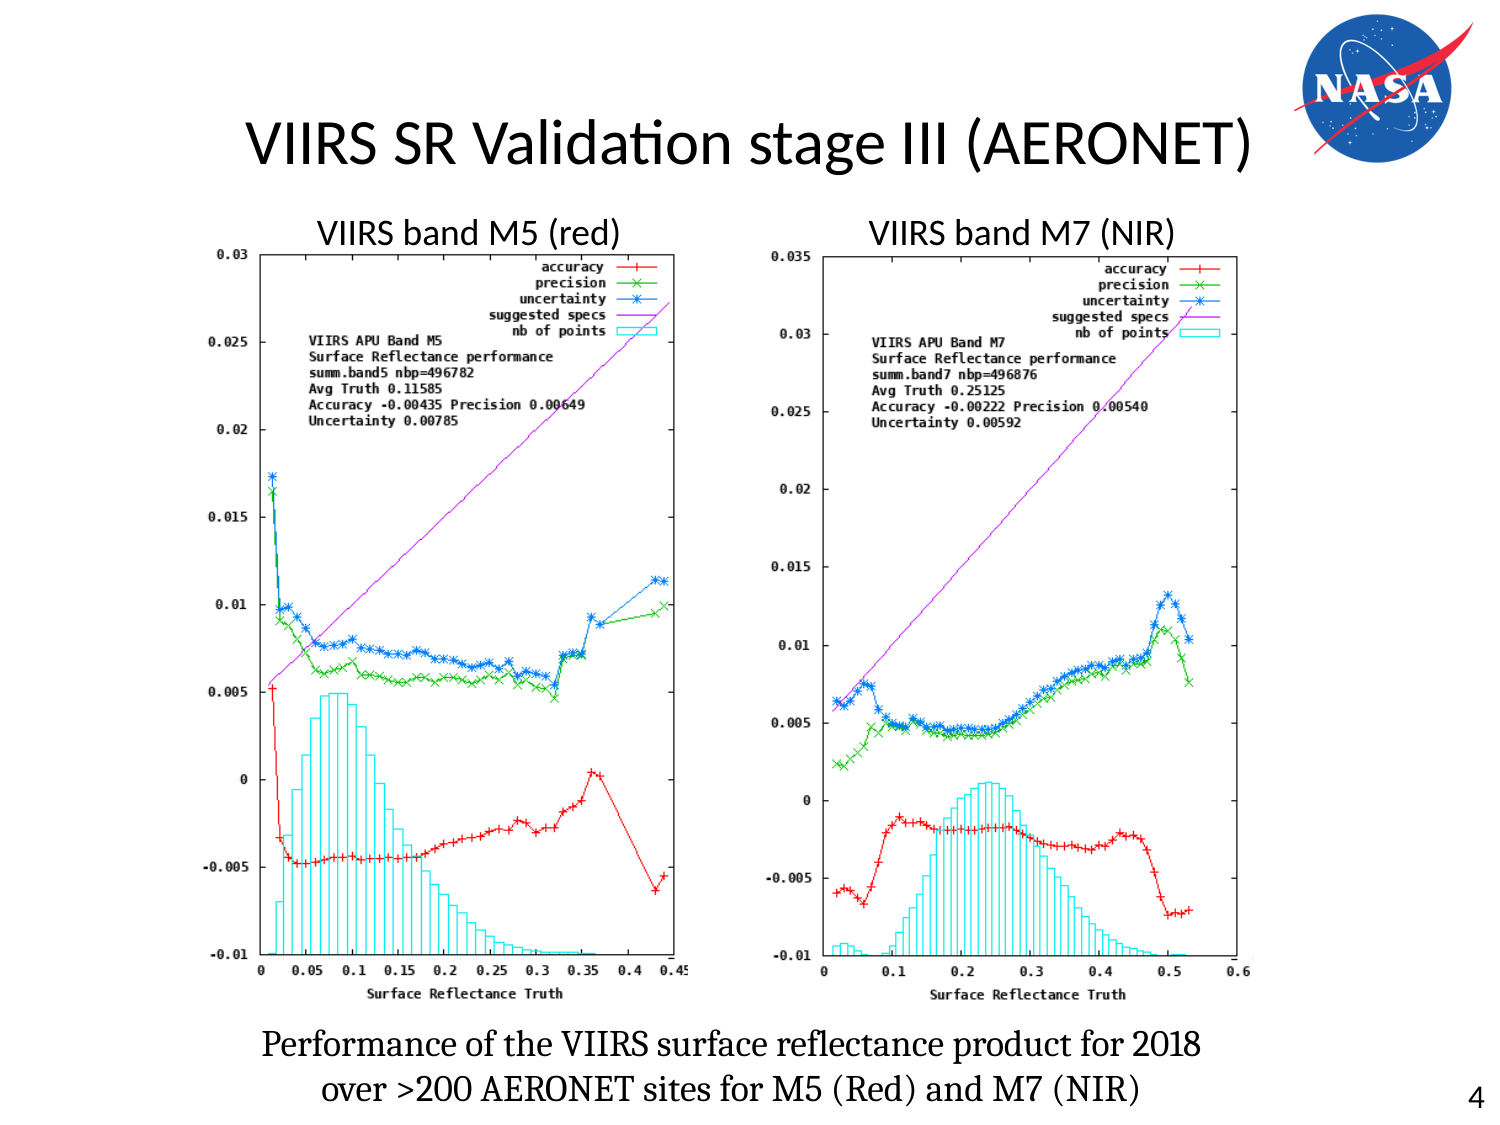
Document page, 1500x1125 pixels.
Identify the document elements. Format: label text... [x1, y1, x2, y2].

slide_number 4 [1149, 1065, 1500, 1125]
title VIIRS SR Validation stage III (AERONET) [75, 45, 1425, 233]
picture [186, 237, 689, 1006]
text_box VIIRS band M5 (red) [302, 200, 637, 236]
text_box VIIRS band M7 (NIR) [853, 200, 1191, 237]
picture [749, 239, 1253, 1007]
text_box Performance of the VIIRS surface reflectance product for 2018 over >200 AERONET sites for M5 (Red) and M7 (NIR) [211, 1012, 1253, 1117]
picture [1291, 12, 1475, 165]
